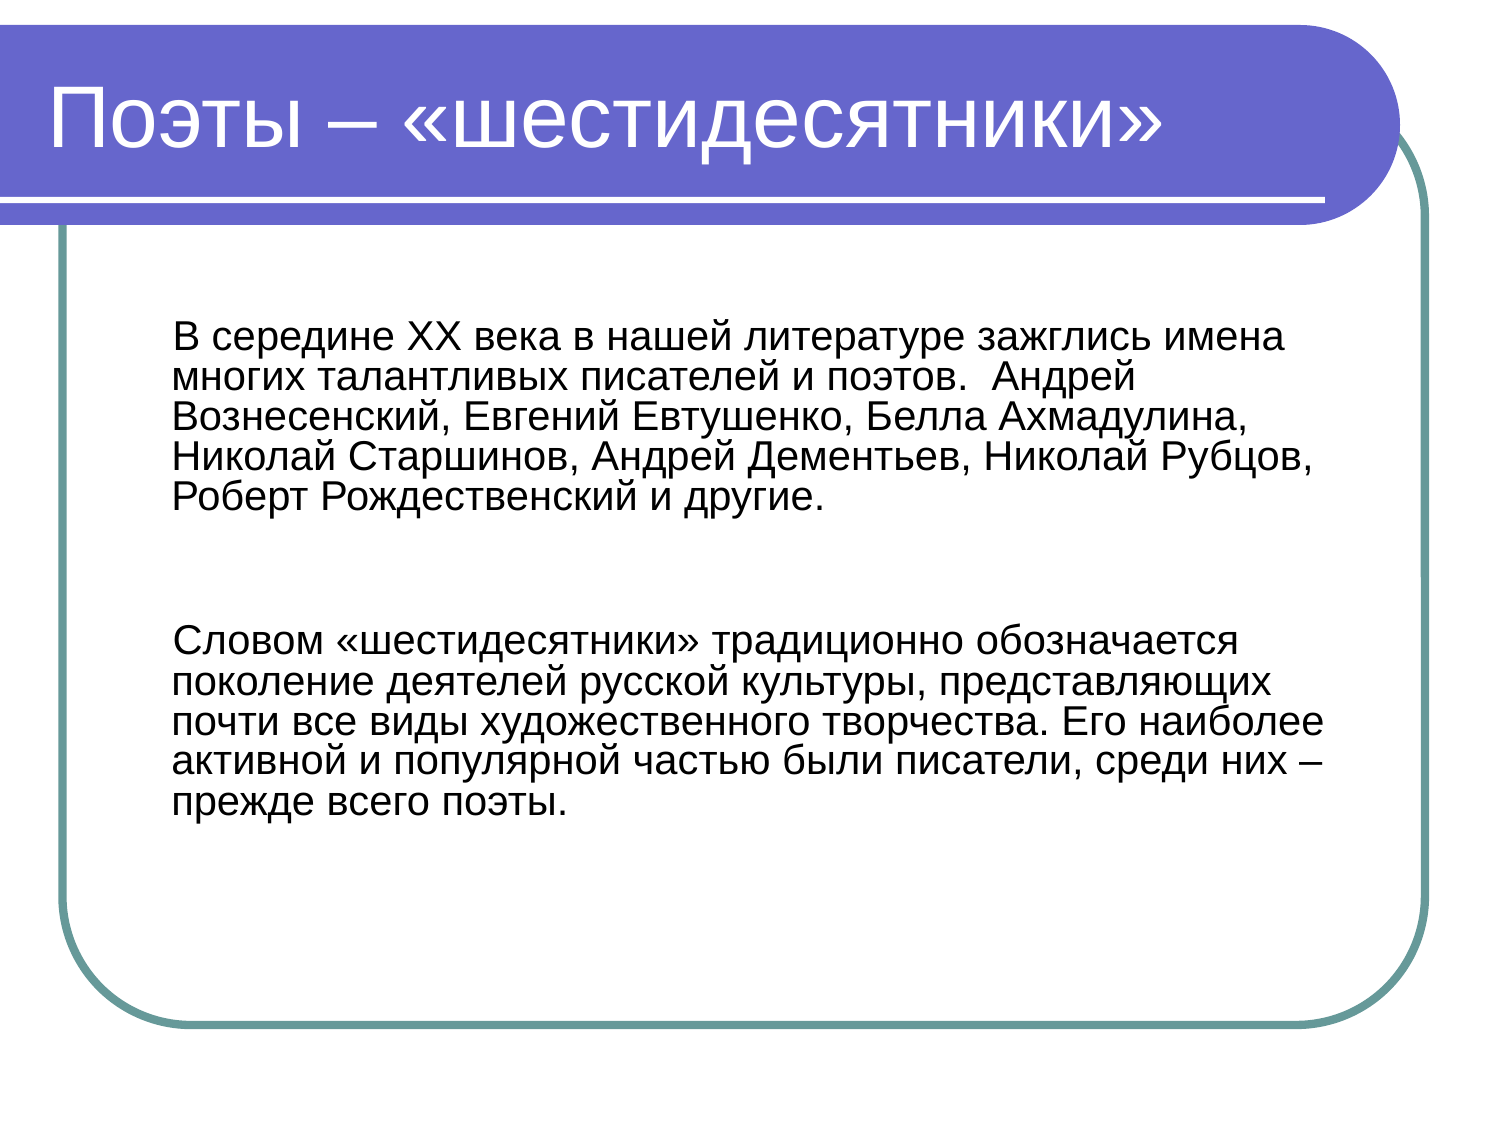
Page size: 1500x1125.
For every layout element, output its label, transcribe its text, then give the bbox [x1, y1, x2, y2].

list В середине ХХ века в нашей литературе зажглись имена многих талантливых писателей и поэтов. Андрей Вознесенский, Евгений Евтушенко, Белла Ахмадулина, Николай Старшинов, Андрей Дементьев, Николай Рубцов, Роберт Рождественский и другие. Словом «шестидесятники» традиционно обозначается поколение деятелей русской культуры, представляющих почти все виды художественного творчества. Его наиболее активной и популярной частью были писатели, среди них – прежде всего поэты. [99, 262, 1400, 988]
title Поэты – «шестидесятники» [32, 37, 1347, 188]
